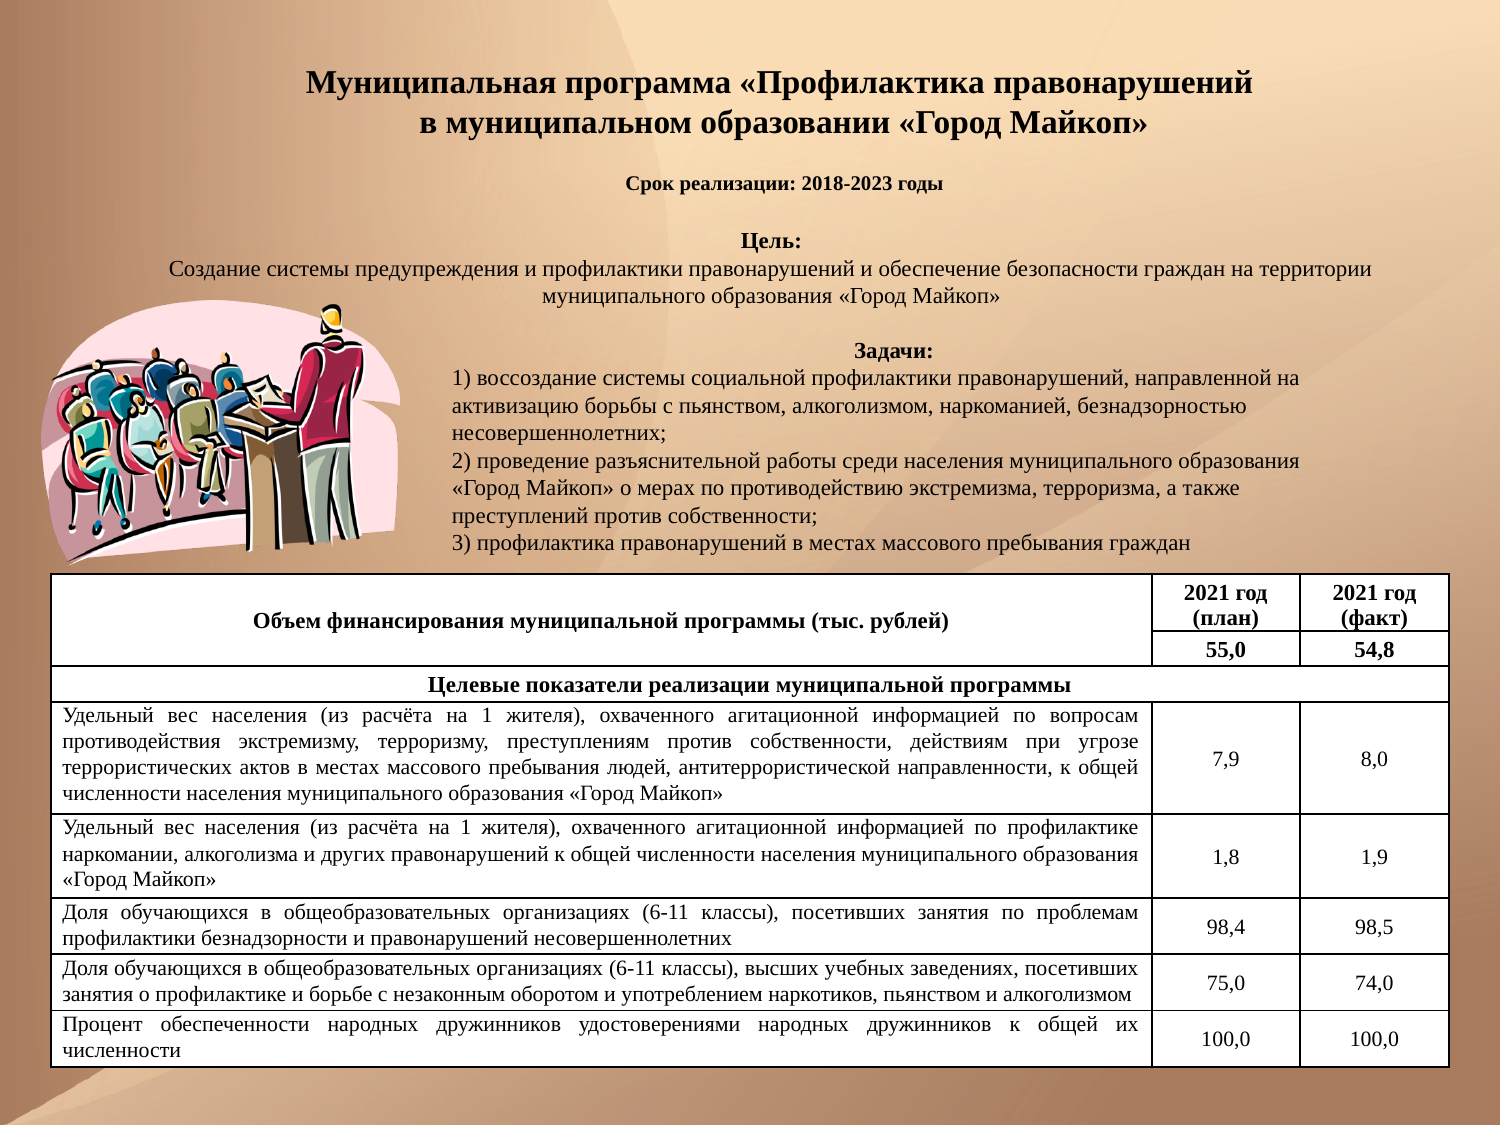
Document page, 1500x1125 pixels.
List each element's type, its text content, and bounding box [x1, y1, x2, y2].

table_cell 54,8 [1301, 632, 1448, 665]
table_cell 100,0 [1153, 1011, 1299, 1066]
table_cell 100,0 [1301, 1011, 1448, 1066]
table_cell Целевые показатели реализации муниципальной программы [52, 667, 1448, 701]
table_cell 98,5 [1301, 899, 1448, 953]
table_cell 7,9 [1153, 703, 1299, 813]
text_box Цель: Создание системы предупреждения и профилактики правонарушений и обеспечение безопасности граждан на территории муниципального образования «Город Майкоп» [74, 218, 1469, 316]
table_header 2021 год (факт) [1301, 575, 1448, 630]
table_cell Удельный вес населения (из расчёта на 1 жителя), охваченного агитационной информацией по профилактике наркомании, алкоголизма и других правонарушений к общей численности населения муниципального образования «Город Майкоп» [52, 815, 1151, 897]
table_cell Доля обучающихся в общеобразовательных организациях (6-11 классы), посетивших занятия по проблемам профилактики безнадзорности и правонарушений несовершеннолетних [52, 899, 1151, 953]
table_header Объем финансирования муниципальной программы (тыс. рублей) [52, 575, 1151, 665]
table_cell 75,0 [1153, 955, 1299, 1010]
text_box Задачи: 1) воссоздание системы социальной профилактики правонарушений, направленной на активизацию борьбы с пьянством, алкоголизмом, наркоманией, безнадзорностью несовершеннолетних; 2) проведение разъяснительной работы среди населения муниципального образования «Город Майкоп» о мерах по противодействию экстремизма, терроризма, а также преступлений против собственности; 3) профилактика правонарушений в местах массового пребывания граждан [437, 328, 1352, 563]
text_box Муниципальная программа «Профилактика правонарушений в муниципальном образовании «Город Майкоп» Срок реализации: 2018-2023 годы [100, 52, 1469, 203]
table_cell 98,4 [1153, 899, 1299, 953]
table_cell Доля обучающихся в общеобразовательных организациях (6-11 классы), высших учебных заведениях, посетивших занятия о профилактике и борьбе с незаконным оборотом и употреблением наркотиков, пьянством и алкоголизмом [52, 955, 1151, 1010]
table_cell 1,8 [1153, 815, 1299, 897]
table_cell 8,0 [1301, 703, 1448, 813]
table_cell 1,9 [1301, 815, 1448, 897]
table_cell 74,0 [1301, 955, 1448, 1010]
picture [40, 300, 400, 566]
table_cell 55,0 [1153, 632, 1299, 665]
table_cell Процент обеспеченности народных дружинников удостоверениями народных дружинников к общей их численности [52, 1011, 1151, 1066]
table_cell Удельный вес населения (из расчёта на 1 жителя), охваченного агитационной информацией по вопросам противодействия экстремизму, терроризму, преступлениям против собственности, действиям при угрозе террористических актов в местах массового пребывания людей, антитеррористической направленности, к общей численности населения муниципального образования «Город Майкоп» [52, 703, 1151, 813]
table_header 2021 год (план) [1153, 575, 1299, 630]
